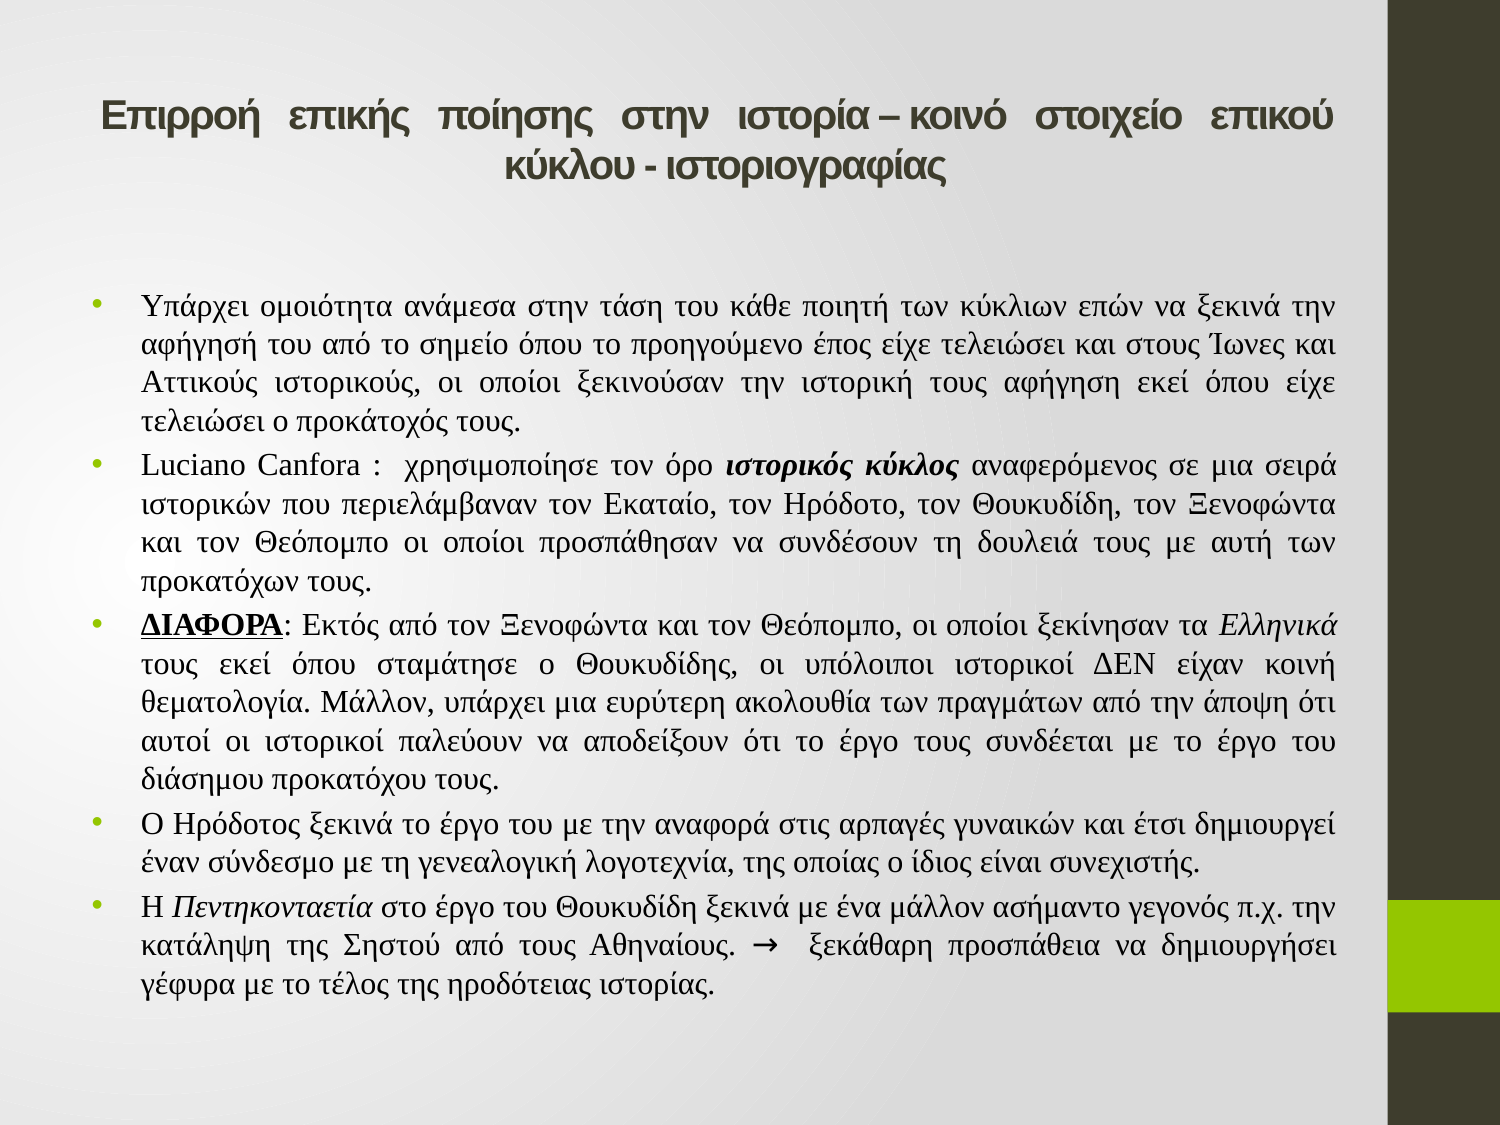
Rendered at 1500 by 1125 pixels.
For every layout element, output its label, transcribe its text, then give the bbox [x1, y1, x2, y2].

list Υπάρχει ομοιότητα ανάμεσα στην τάση του κάθε ποιητή των κύκλιων επών να ξεκινά την αφήγησή του από το σημείο όπου το προηγούμενο έπος είχε τελειώσει και στους Ίωνες και Αττικούς ιστορικούς, οι οποίοι ξεκινούσαν την ιστορική τους αφήγηση εκεί όπου είχε τελειώσει ο προκάτοχός τους. Luciano Canfora : χρησιμοποίησε τον όρο ιστορικός κύκλος αναφερόμενος σε μια σειρά ιστορικών που περιελάμβαναν τον Εκαταίο, τον Ηρόδοτο, τον Θουκυδίδη, τον Ξενοφώντα και τον Θεόπομπο οι οποίοι προσπάθησαν να συνδέσουν τη δουλειά τους με αυτή των προκατόχων τους. ΔΙΑΦΟΡΑ: Εκτός από τον Ξενοφώντα και τον Θεόπομπο, οι οποίοι ξεκίνησαν τα Ελληνικά τους εκεί όπου σταμάτησε ο Θουκυδίδης, οι υπόλοιποι ιστορικοί ΔΕΝ είχαν κοινή θεματολογία. Μάλλον, υπάρχει μια ευρύτερη ακολουθία των πραγμάτων από την άποψη ότι αυτοί οι ιστορικοί παλεύουν να αποδείξουν ότι το έργο τους συνδέεται με το έργο του διάσημου προκατόχου τους. Ο Ηρόδοτος ξεκινά το έργο του με την αναφορά στις αρπαγές γυναικών και έτσι δημιουργεί έναν σύνδεσμο με τη γενεαλογική λογοτεχνία, της οποίας ο ίδιος είναι συνεχιστής. Η Πεντηκονταετία στο έργο του Θουκυδίδη ξεκινά με ένα μάλλον ασήμαντο γεγονός π.χ. την κατάληψη της Σηστού από τους Αθηναίους. → ξεκάθαρη προσπάθεια να δημιουργήσει γέφυρα με το τέλος της ηροδότειας ιστορίας. [75, 231, 1353, 1047]
title Επιρροή επικής ποίησης στην ιστορία – κοινό στοιχείο επικού κύκλου - ιστοριογραφίας [75, 45, 1376, 232]
